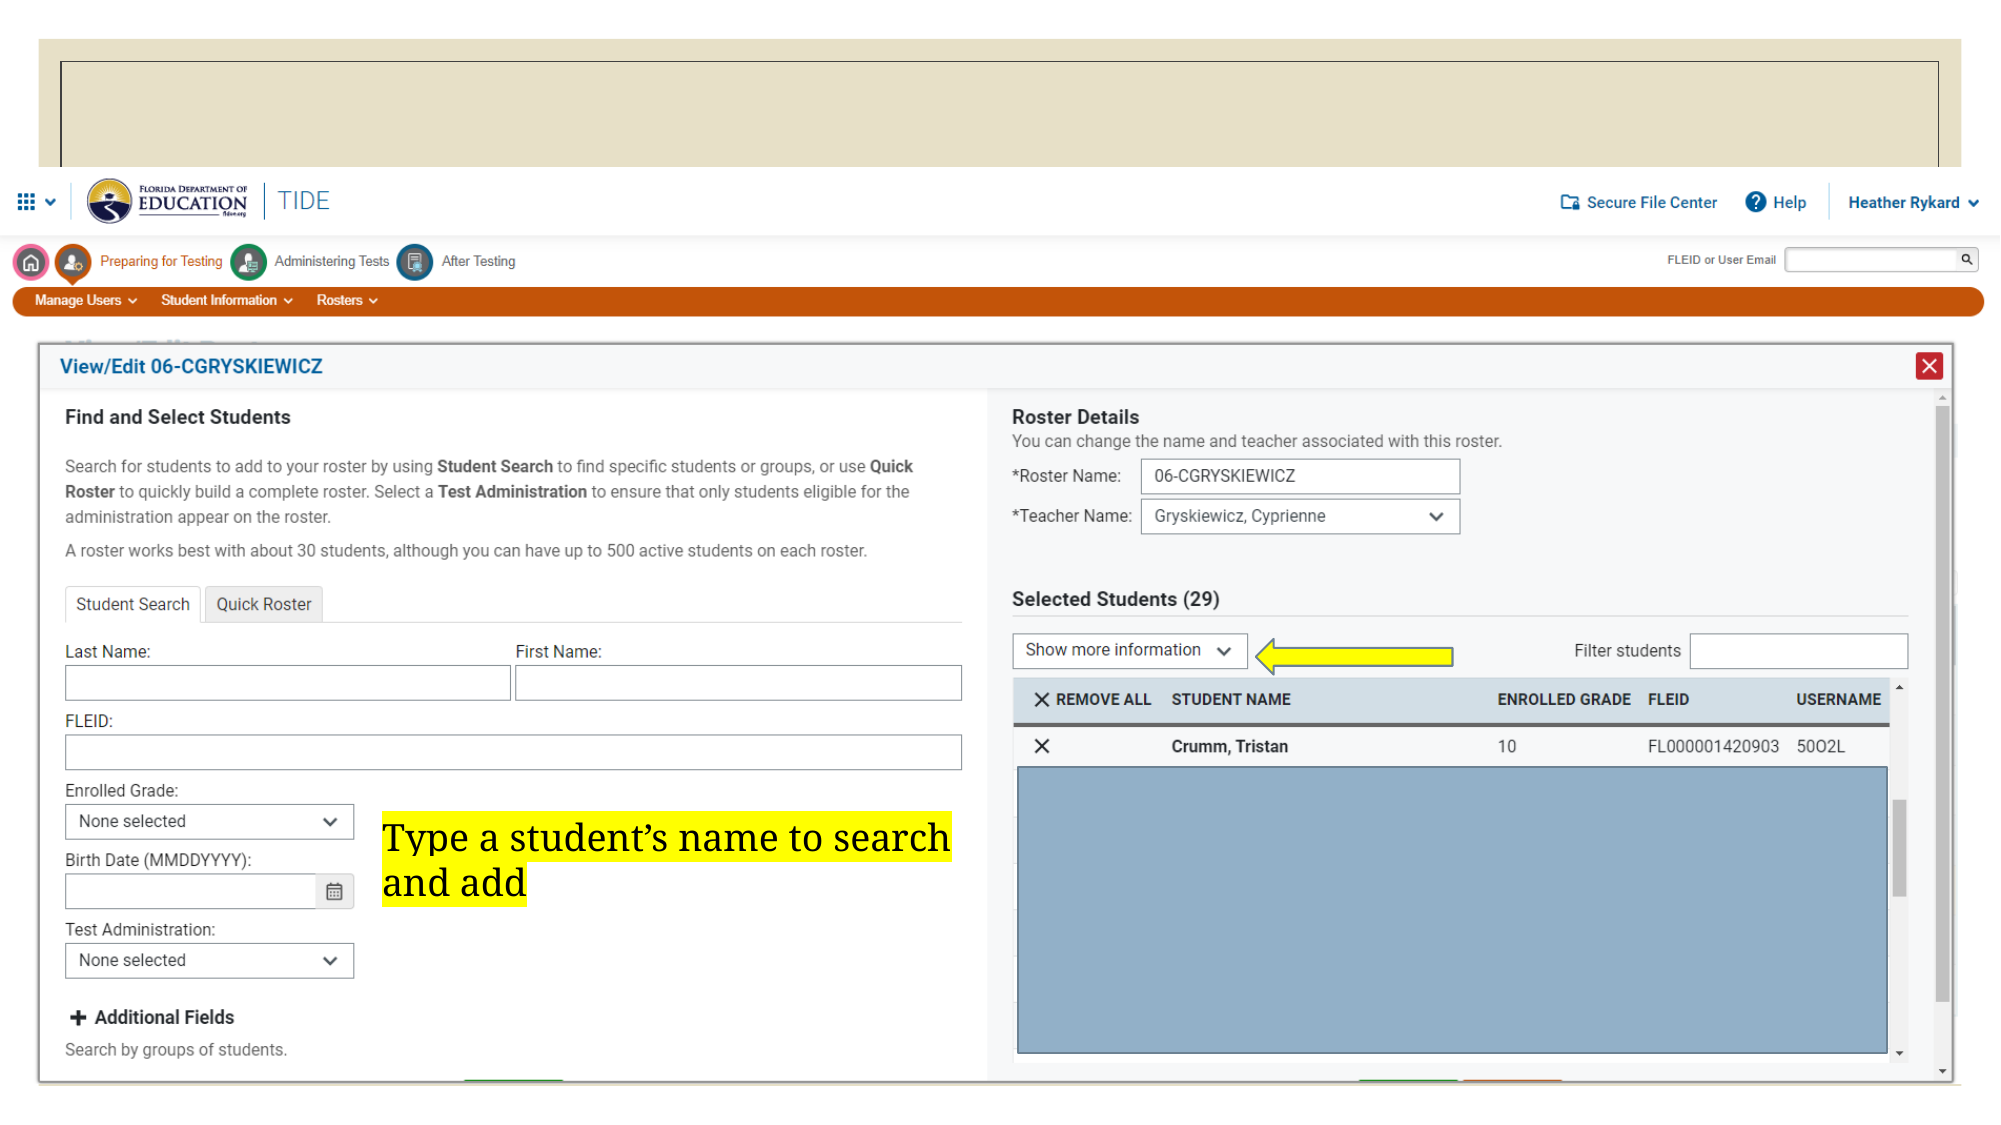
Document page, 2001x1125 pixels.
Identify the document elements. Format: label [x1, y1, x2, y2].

picture [0, 167, 2000, 1084]
